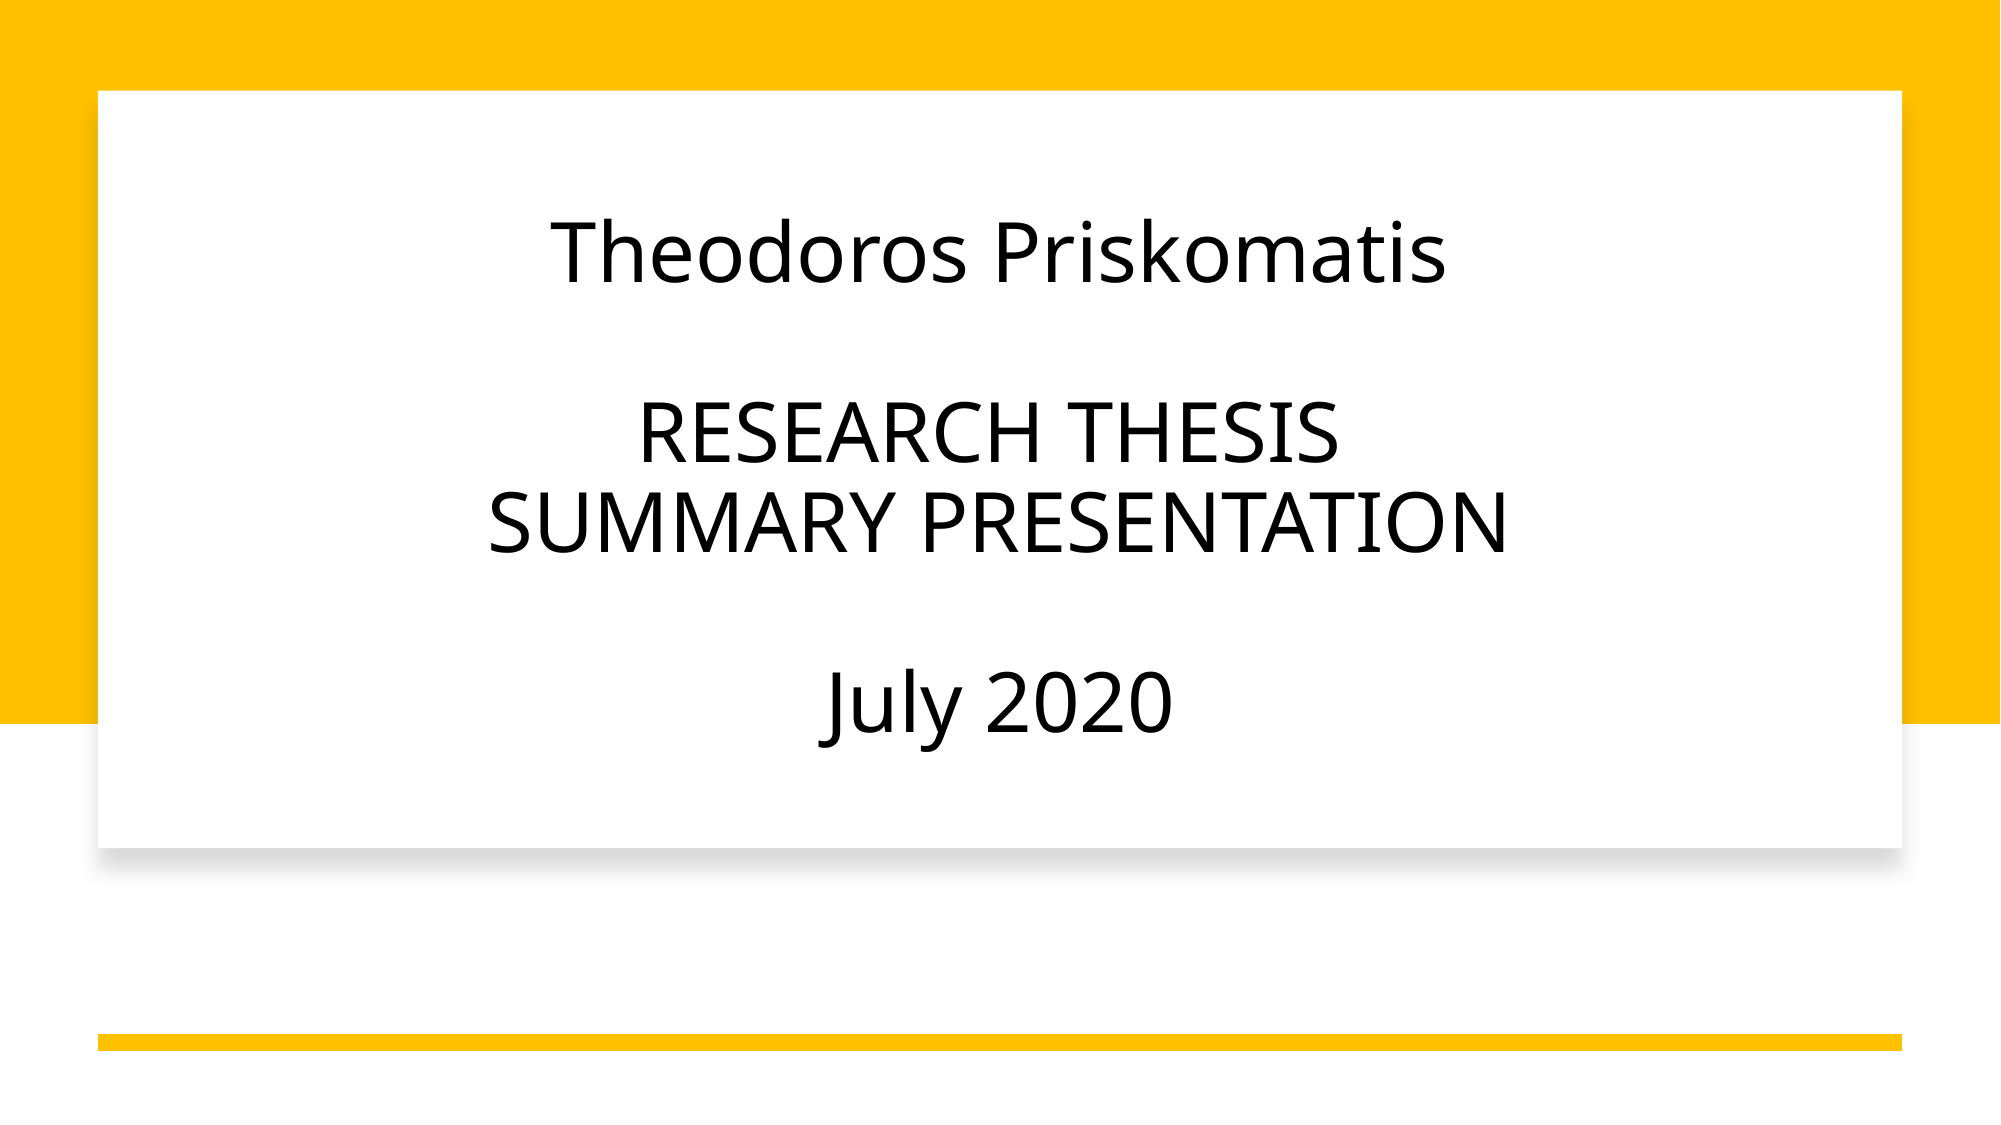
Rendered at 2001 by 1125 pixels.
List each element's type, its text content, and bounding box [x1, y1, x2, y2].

text_box [0, 0, 2000, 725]
title Theodoros Priskomatis RESEARCH THESIS SUMMARY PRESENTATION July 2020 [249, 212, 1750, 750]
text_box [97, 89, 1903, 849]
text_box [0, 725, 2000, 1125]
